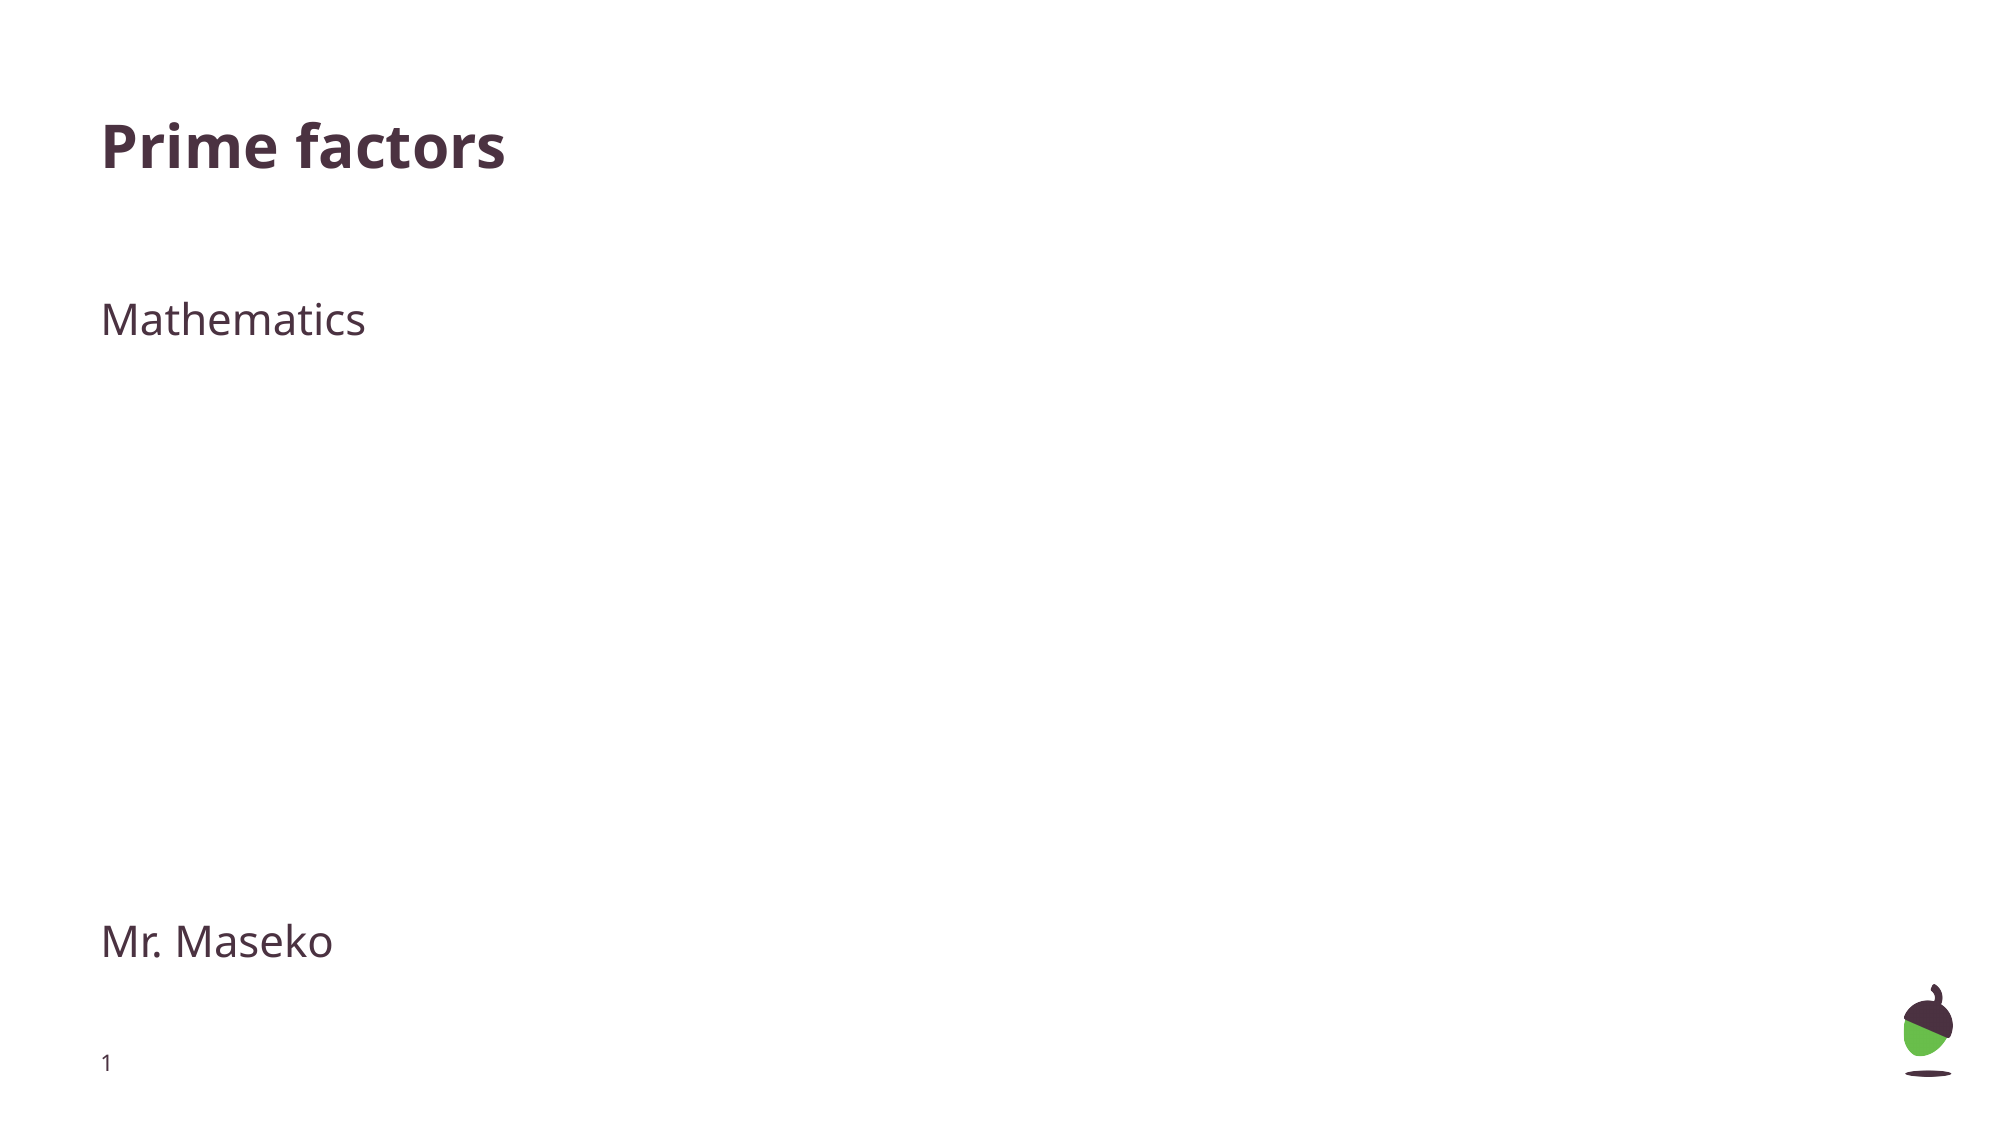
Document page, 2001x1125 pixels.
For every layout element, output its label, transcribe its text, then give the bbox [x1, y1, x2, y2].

slide_number ‹#› [100, 1048, 258, 1088]
title Prime factors [100, 97, 1545, 275]
picture [1903, 984, 1953, 1077]
list Mathematics [100, 275, 1900, 967]
subtitle Mr. Maseko [100, 897, 965, 1034]
